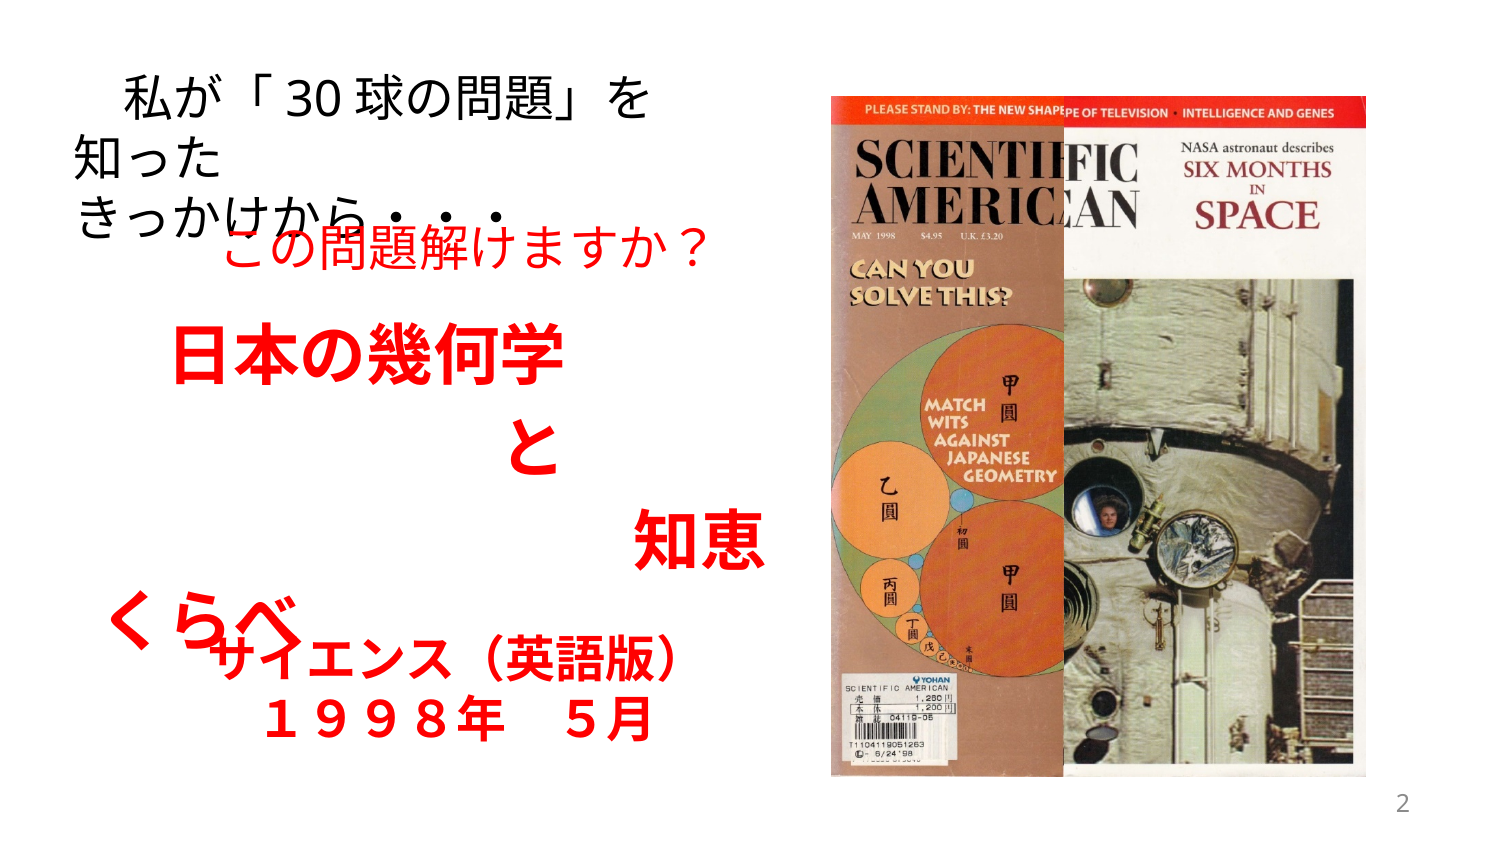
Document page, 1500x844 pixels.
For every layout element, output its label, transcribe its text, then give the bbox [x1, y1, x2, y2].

text_box 私が「30球の問題」を知った きっかけから・・・ [58, 58, 712, 254]
text_box この問題解けますか？ [204, 209, 758, 284]
text_box サイエンス（英語版） １９９８年 ５月 [145, 619, 768, 755]
list 日本の幾何学 と 知恵くらべ [84, 305, 789, 568]
picture [830, 96, 1367, 777]
slide_number 2 [1074, 782, 1425, 827]
